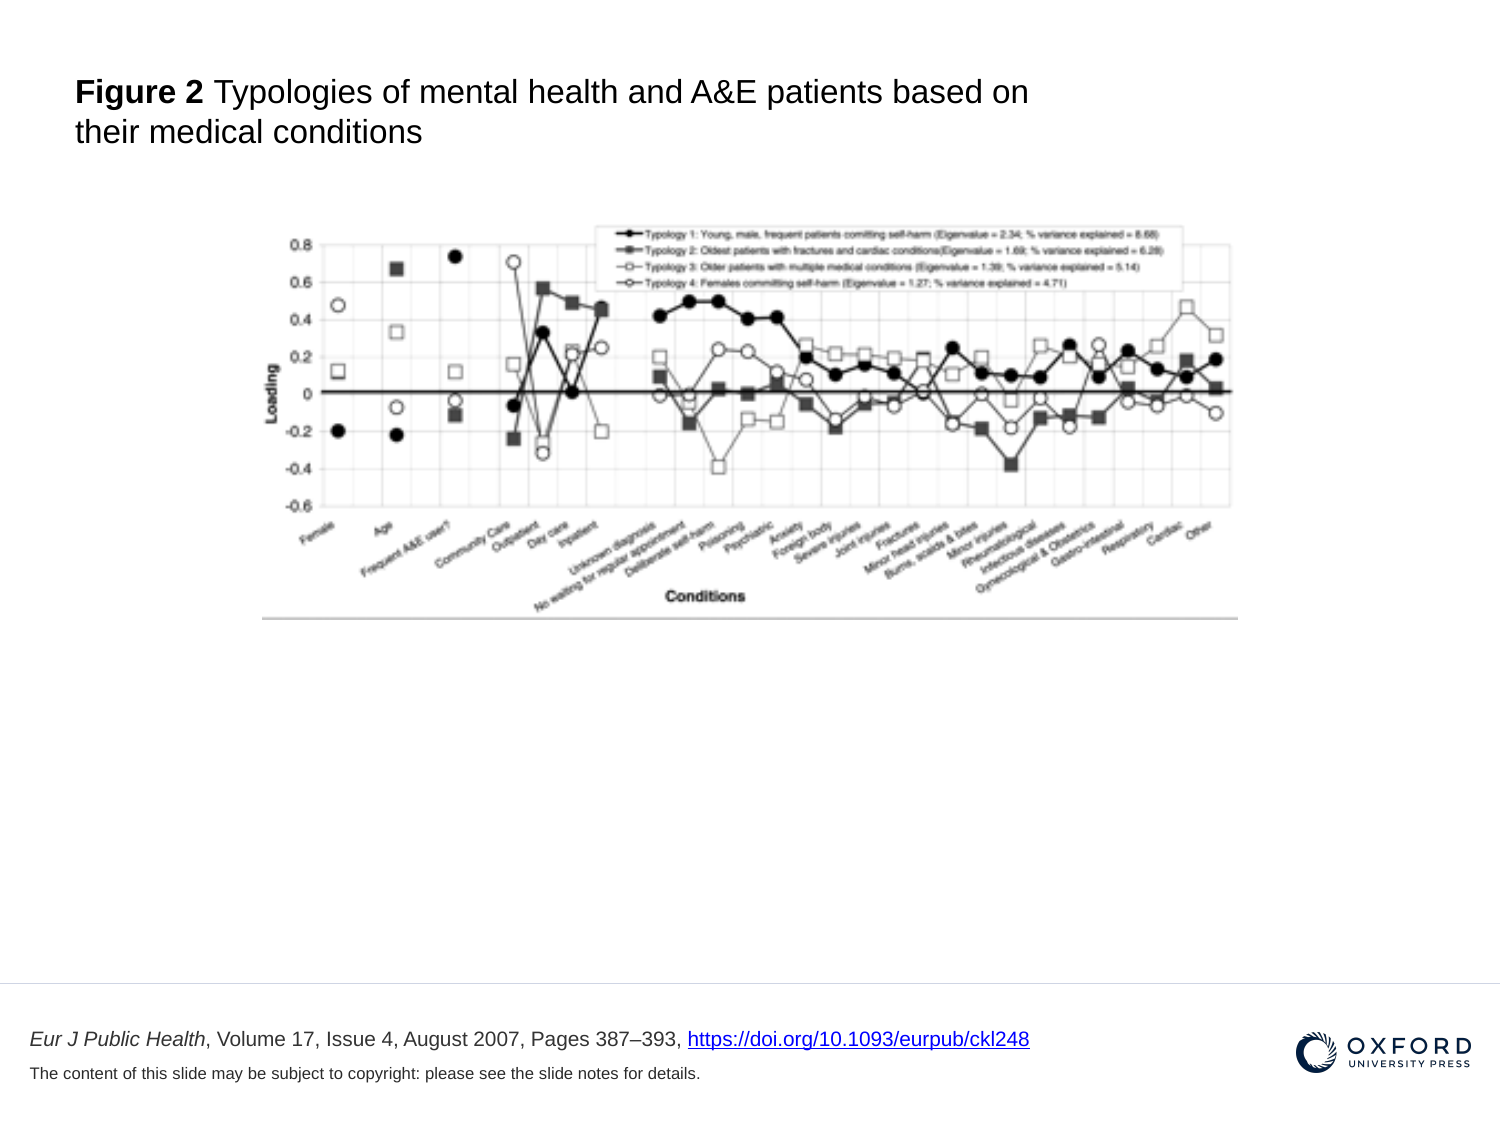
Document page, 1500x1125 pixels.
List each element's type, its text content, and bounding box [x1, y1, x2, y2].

picture [262, 224, 1238, 620]
title Figure 2 Typologies of mental health and A&E patients based on their medical conditions [75, 69, 1078, 171]
picture [1296, 1032, 1471, 1073]
footer Eur J Public Health, Volume 17, Issue 4, August 2007, Pages 387–393, https://doi.org/10.1093/eurpub/ckl248 The content of this slide may be subject to copyright: please see the slide notes for details. [0, 983, 1260, 1125]
